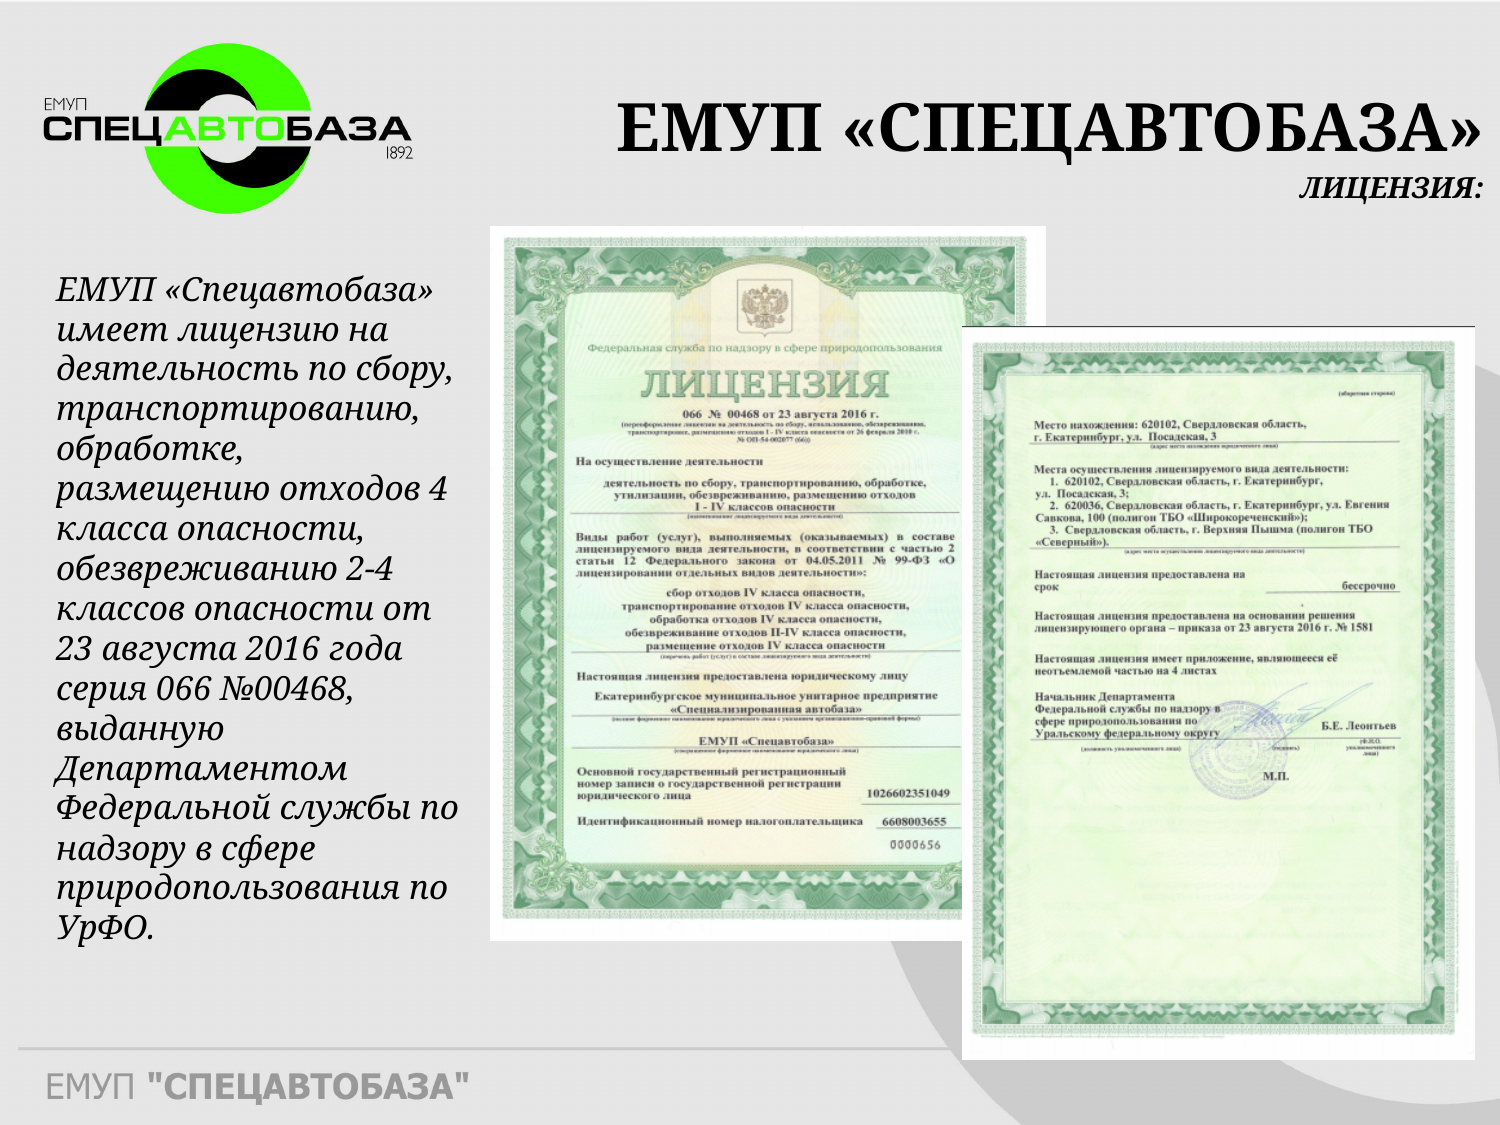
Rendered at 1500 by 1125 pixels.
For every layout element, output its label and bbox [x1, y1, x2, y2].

list [0, 1, 1500, 1125]
picture [489, 226, 1475, 1060]
